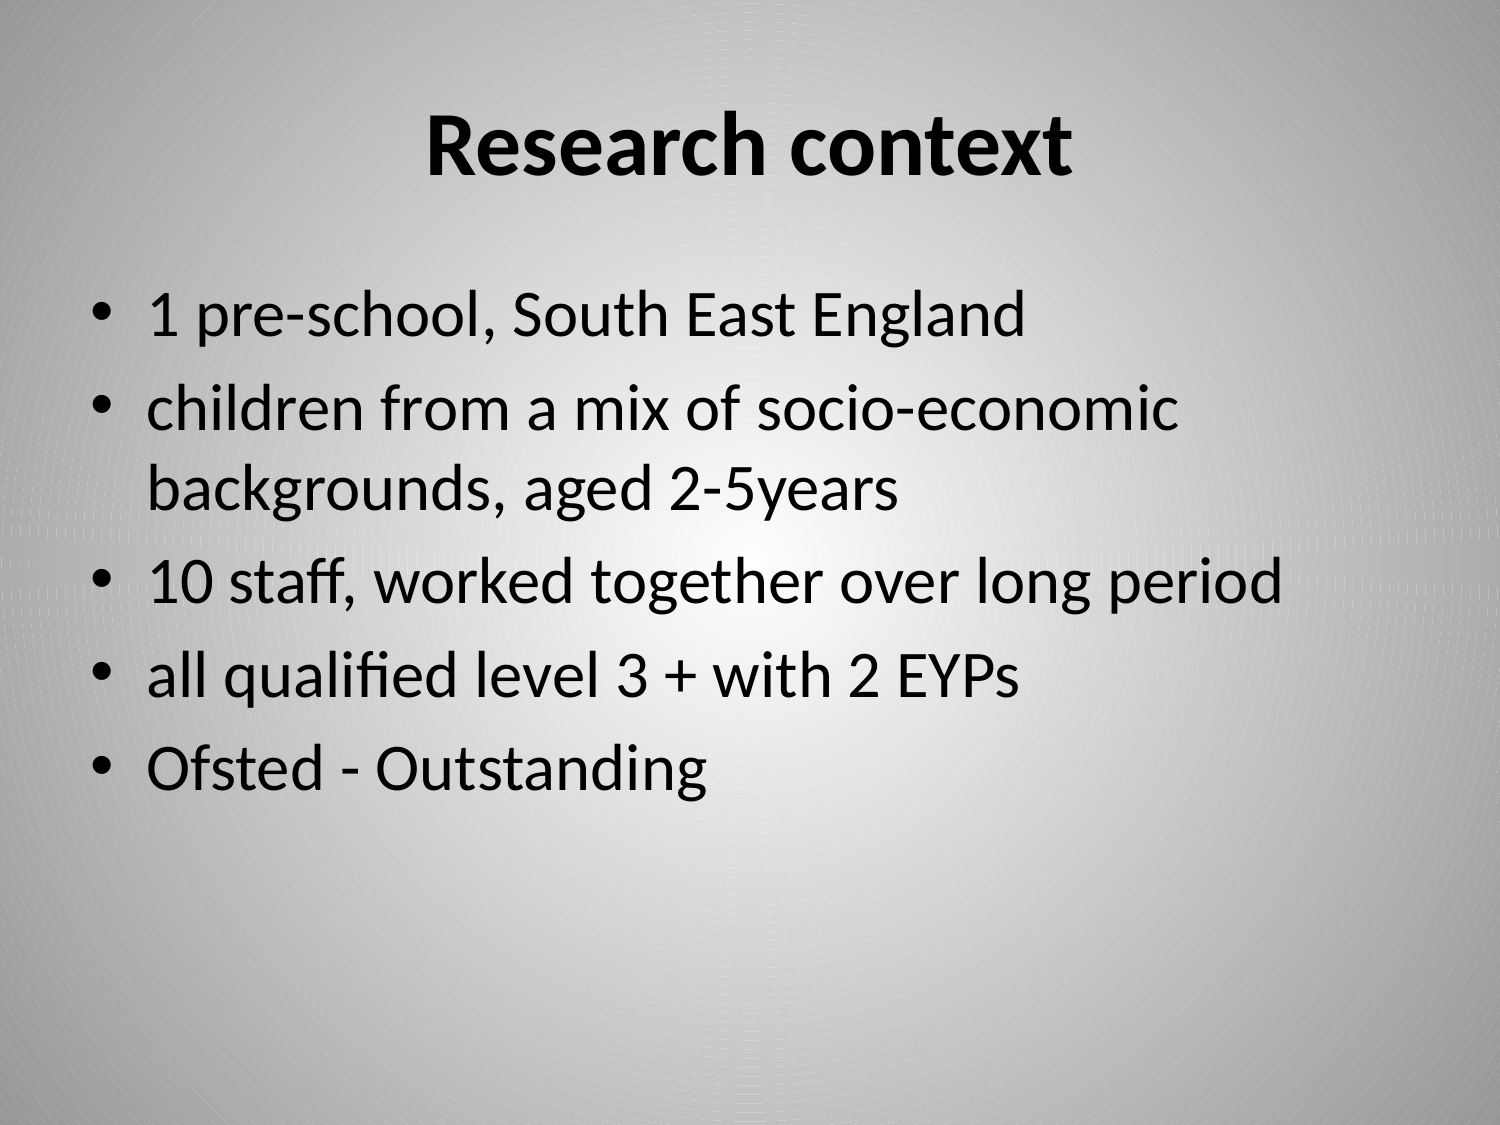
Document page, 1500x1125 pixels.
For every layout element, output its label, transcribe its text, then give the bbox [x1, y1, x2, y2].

list 1 pre-school, South East England children from a mix of socio-economic backgrounds, aged 2-5years 10 staff, worked together over long period all qualified level 3 + with 2 EYPs Ofsted - Outstanding [75, 262, 1425, 1005]
title Research context [75, 45, 1425, 233]
